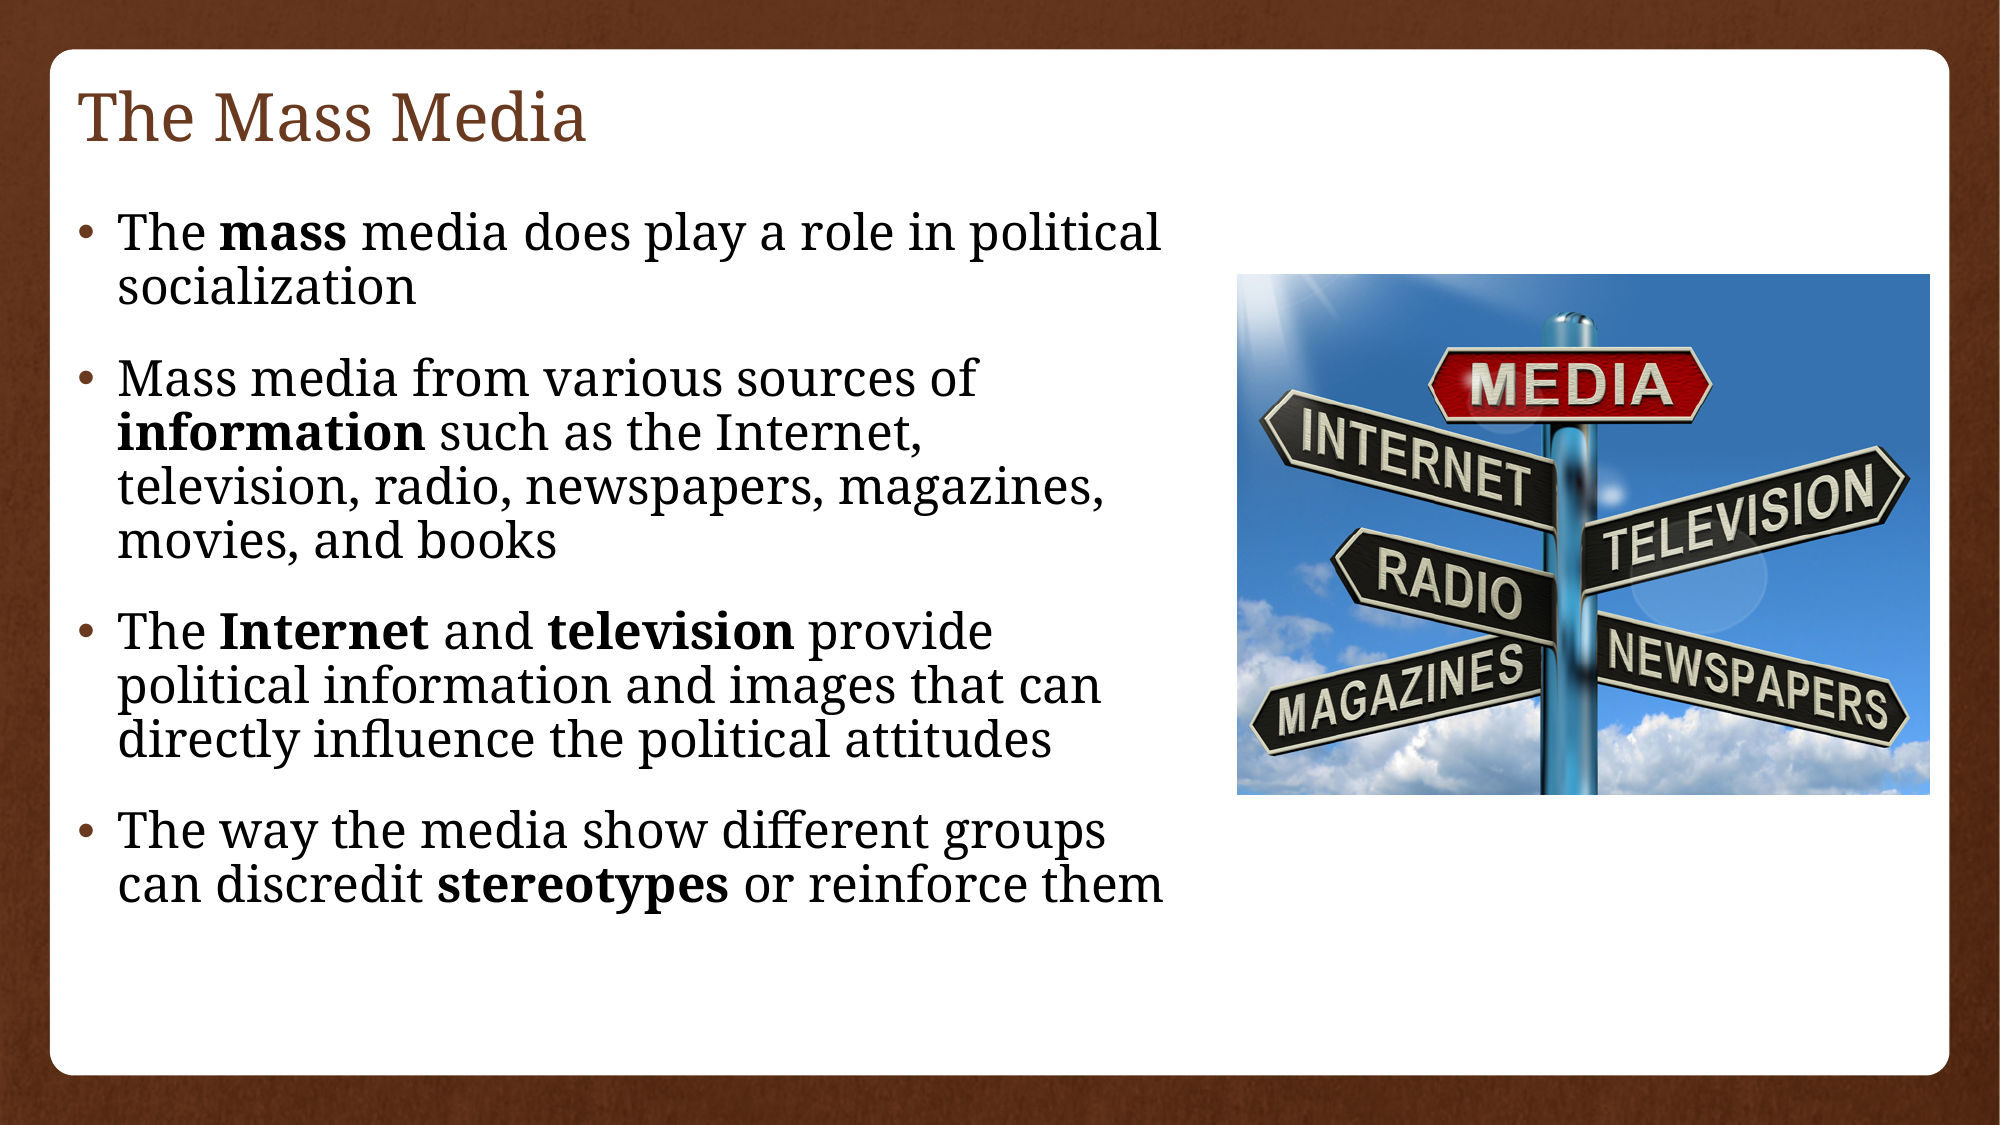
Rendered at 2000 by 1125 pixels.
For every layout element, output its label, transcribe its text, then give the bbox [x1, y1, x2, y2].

title The Mass Media [62, 62, 1662, 163]
picture [1237, 274, 1930, 795]
list The mass media does play a role in political socialization Mass media from various sources of information such as the Internet, television, radio, newspapers, magazines, movies, and books The Internet and television provide political information and images that can directly influence the political attitudes The way the media show different groups can discredit stereotypes or reinforce them [62, 200, 1189, 969]
